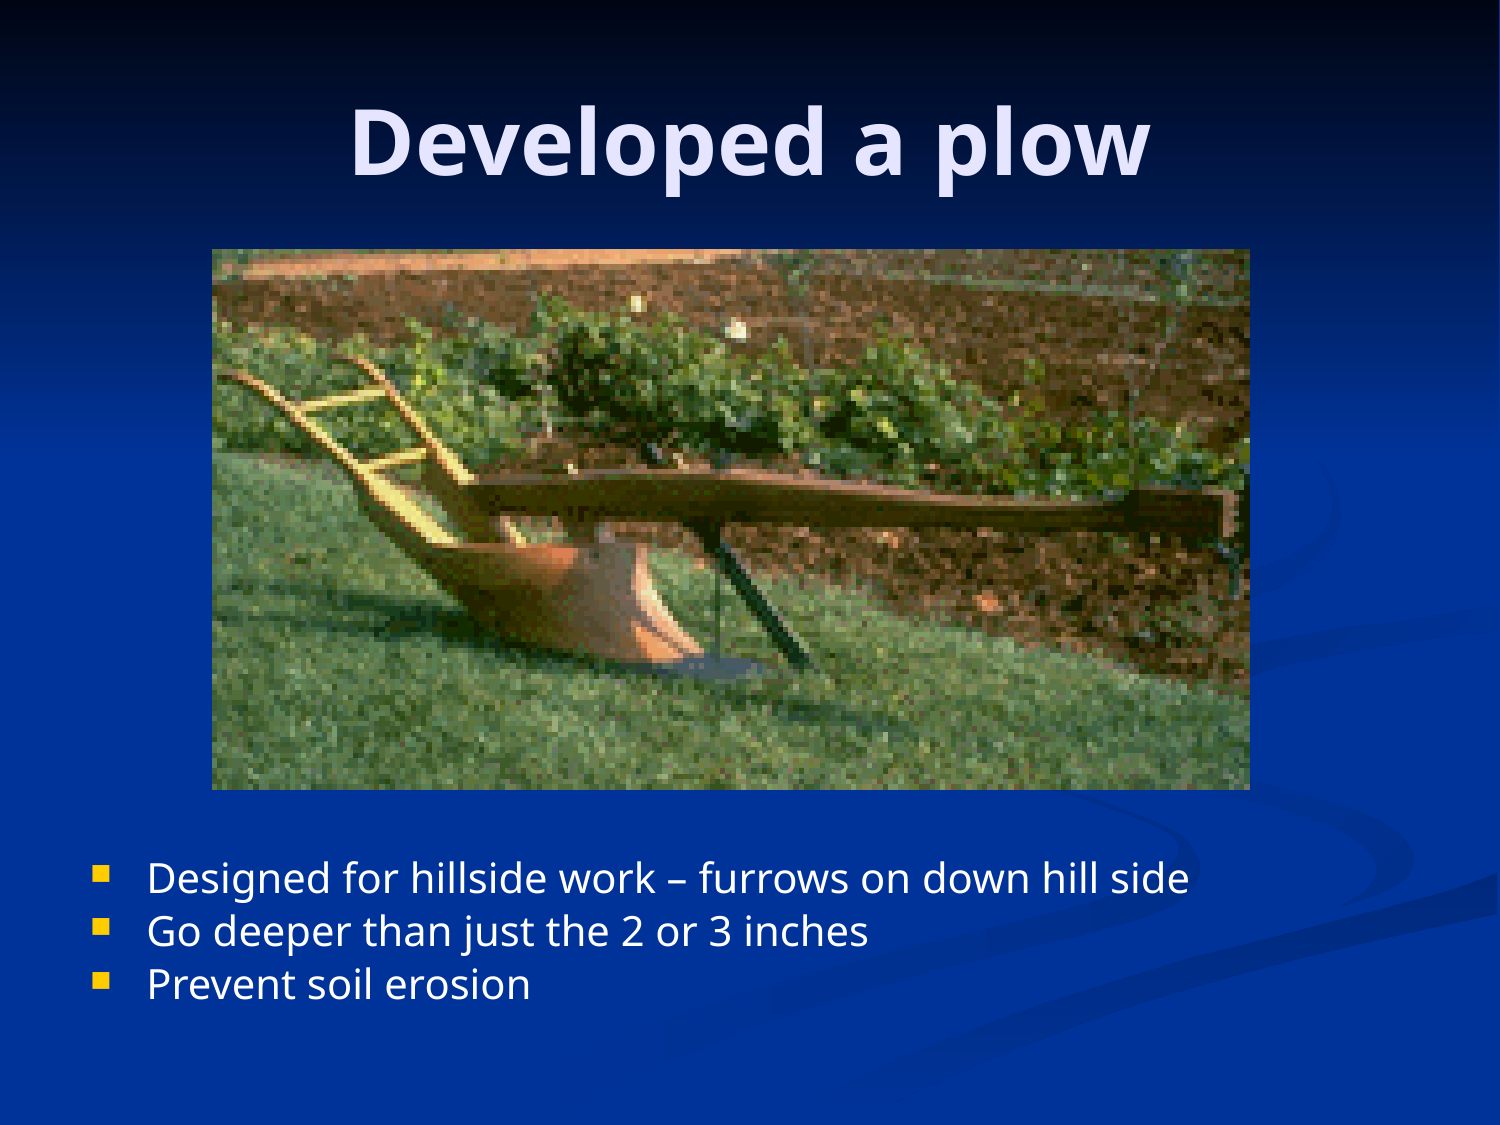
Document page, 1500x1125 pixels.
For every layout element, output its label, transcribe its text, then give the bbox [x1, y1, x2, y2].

picture [212, 249, 1251, 791]
title Developed a plow [75, 45, 1425, 233]
list Designed for hillside work – furrows on down hill side Go deeper than just the 2 or 3 inches Prevent soil erosion [75, 849, 1325, 1055]
